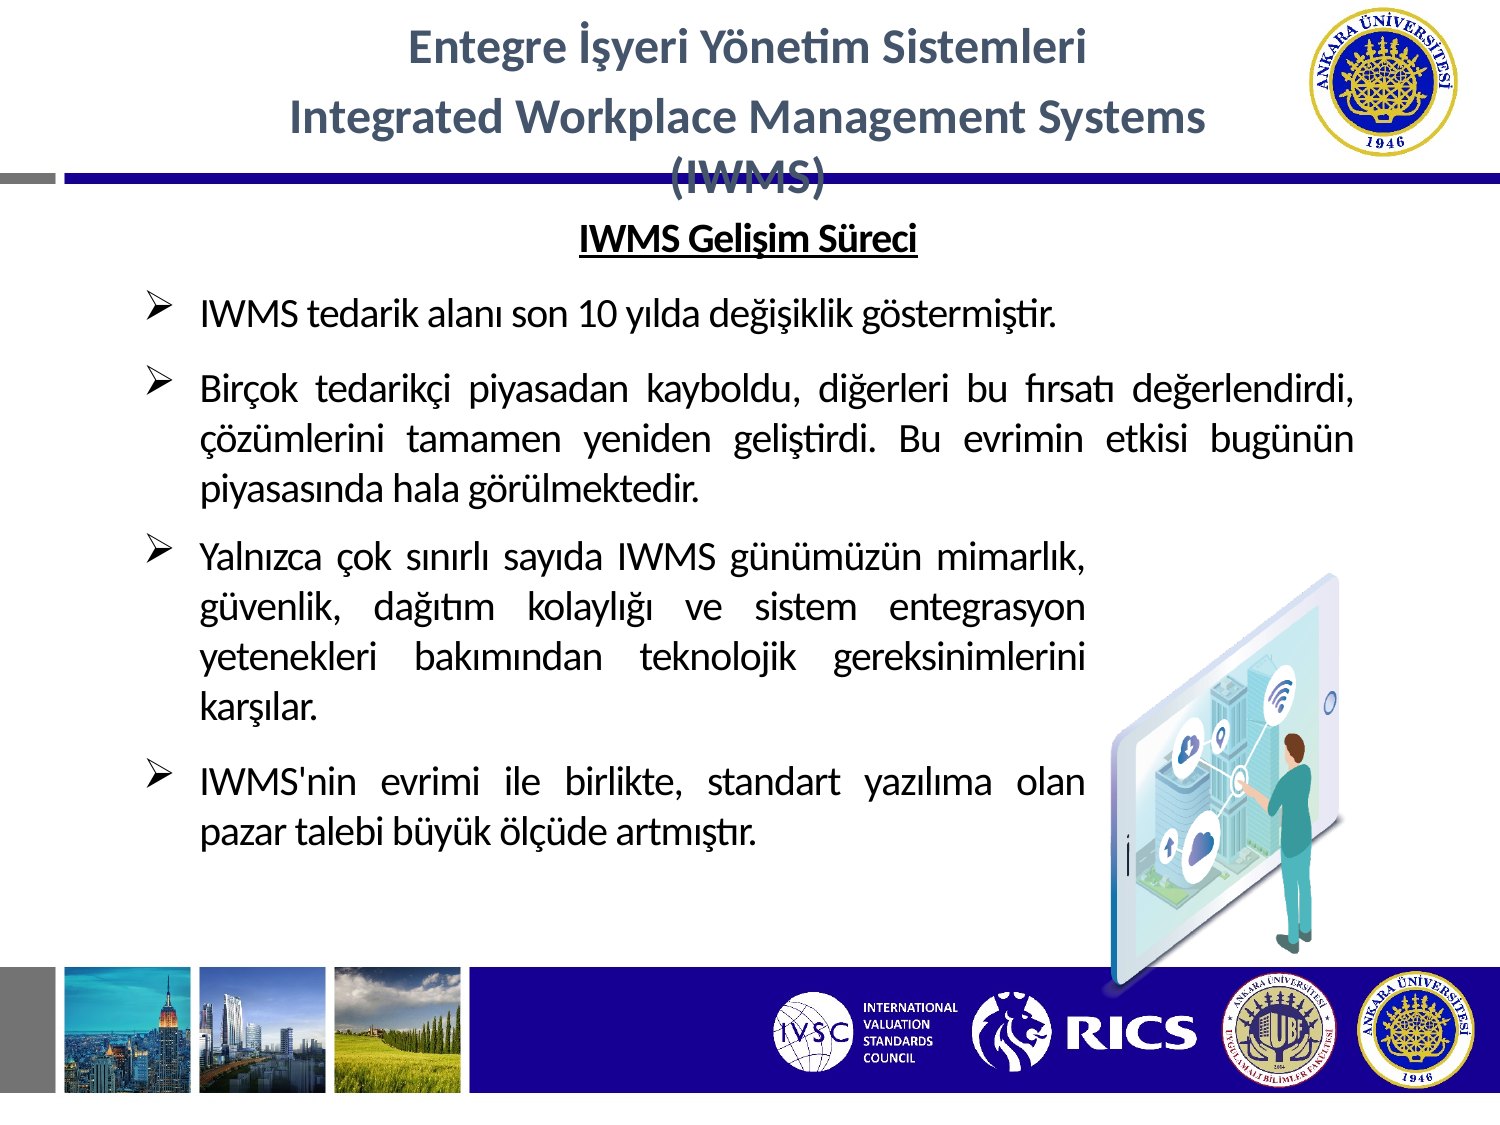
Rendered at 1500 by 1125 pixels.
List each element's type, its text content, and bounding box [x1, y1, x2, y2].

text_box Yalnızca çok sınırlı sayıda IWMS günümüzün mimarlık, güvenlik, dağıtım kolaylığı ve sistem entegrasyon yetenekleri bakımından teknolojik gereksinimlerini karşılar. IWMS'nin evrimi ile birlikte, standart yazılıma olan pazar talebi büyük ölçüde artmıştır. [128, 521, 1100, 862]
picture [0, 0, 1500, 1125]
text_box Entegre İşyeri Yönetim Sistemleri Integrated Workplace Management Systems (IWMS) [226, 5, 1270, 203]
text_box IWMS Gelişim Süreci IWMS tedarik alanı son 10 yılda değişiklik göstermiştir. Birçok tedarikçi piyasadan kayboldu, diğerleri bu fırsatı değerlendirdi, çözümlerini tamamen yeniden geliştirdi. Bu evrimin etkisi bugünün piyasasında hala görülmektedir. [128, 203, 1369, 519]
